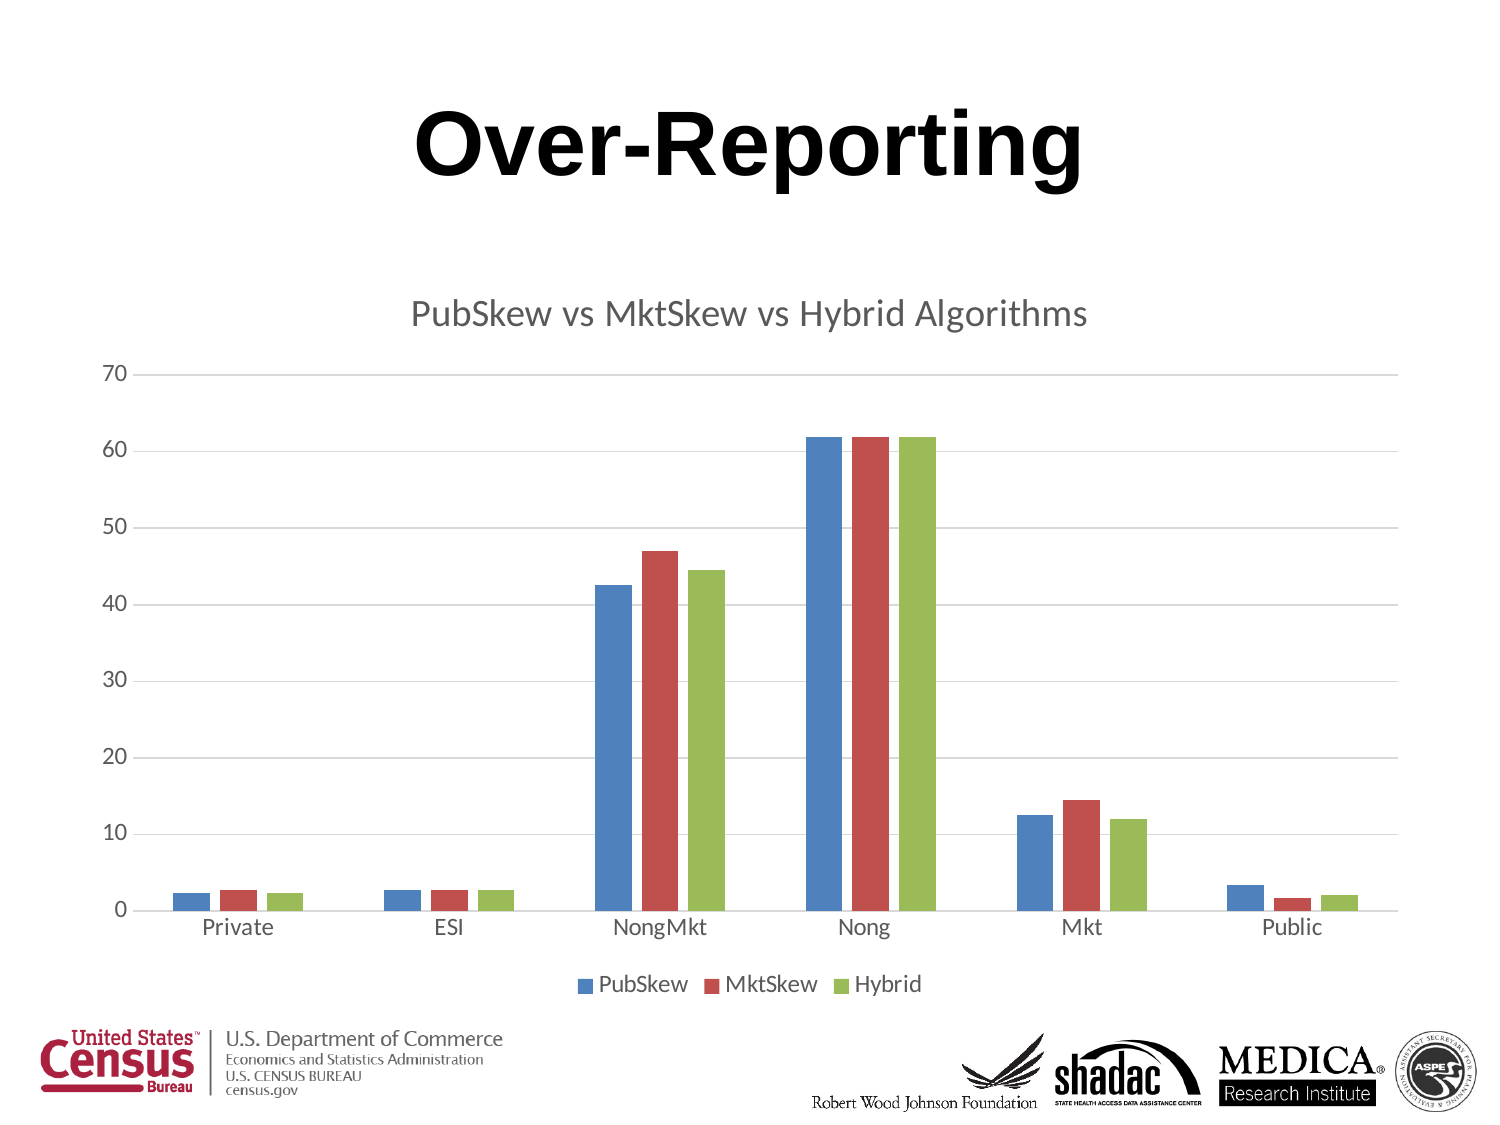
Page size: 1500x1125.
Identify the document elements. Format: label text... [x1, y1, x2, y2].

chart [74, 262, 1426, 1006]
picture [0, 1022, 1500, 1125]
title Over-Reporting [75, 45, 1425, 233]
